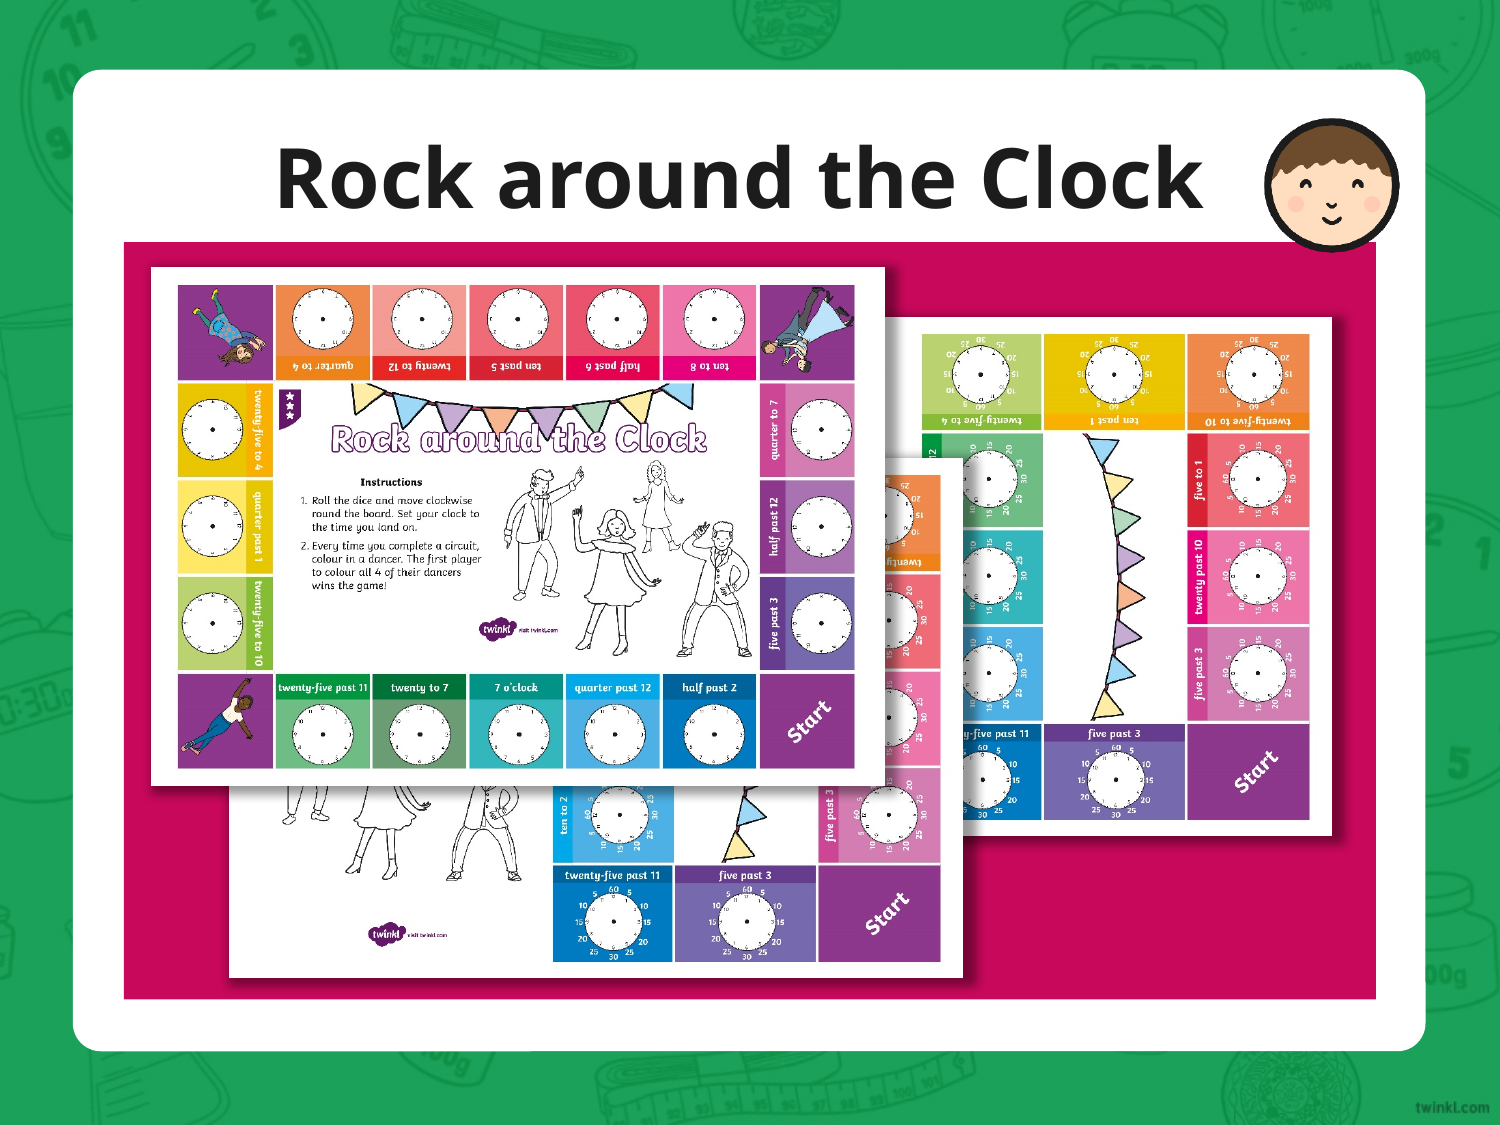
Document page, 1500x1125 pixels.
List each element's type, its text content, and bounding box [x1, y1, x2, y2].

text_box [123, 241, 1377, 1000]
text_box Rock around the Clock [273, 125, 1205, 226]
picture [0, 0, 1500, 1125]
